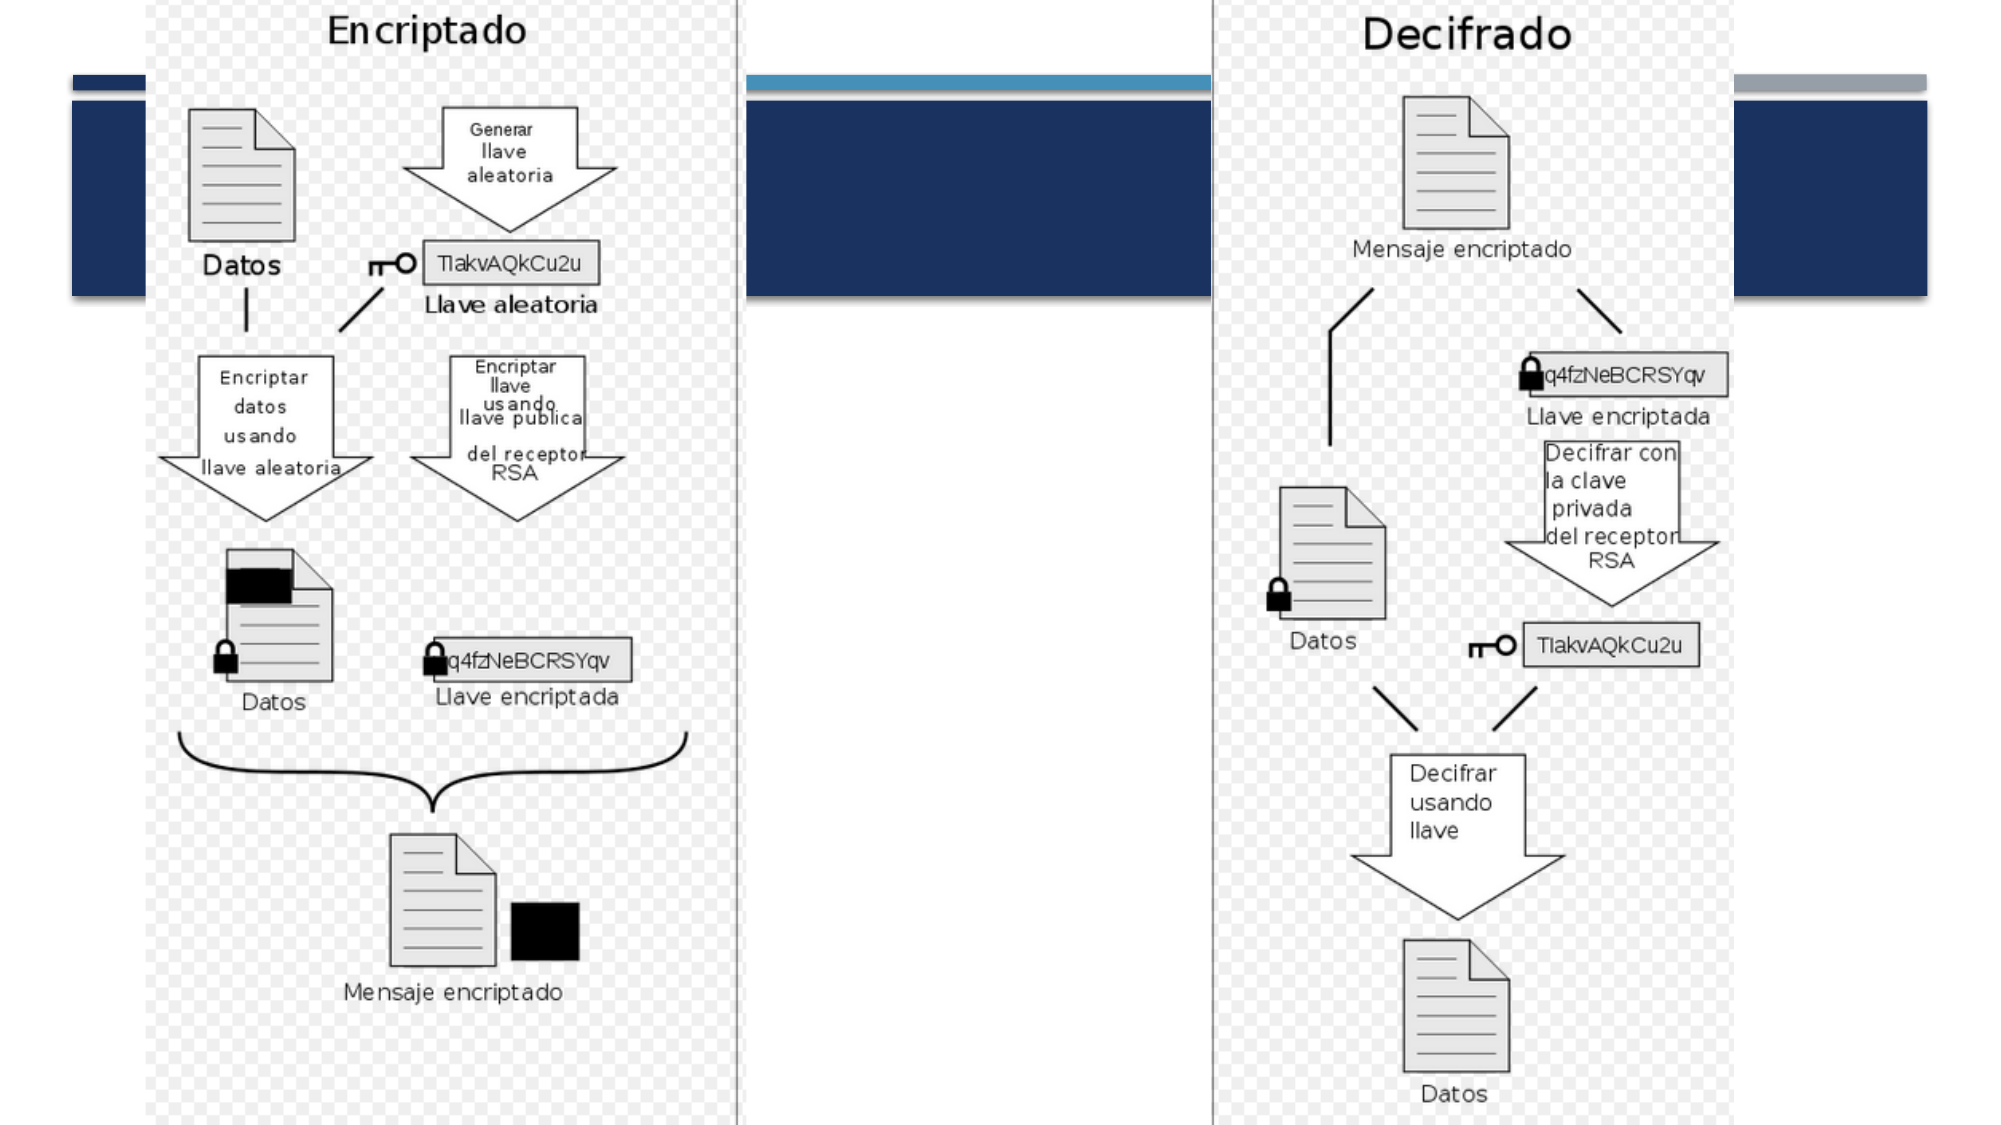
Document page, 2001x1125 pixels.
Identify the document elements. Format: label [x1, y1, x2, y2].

picture [1210, 0, 1735, 1125]
picture [145, 0, 747, 1125]
